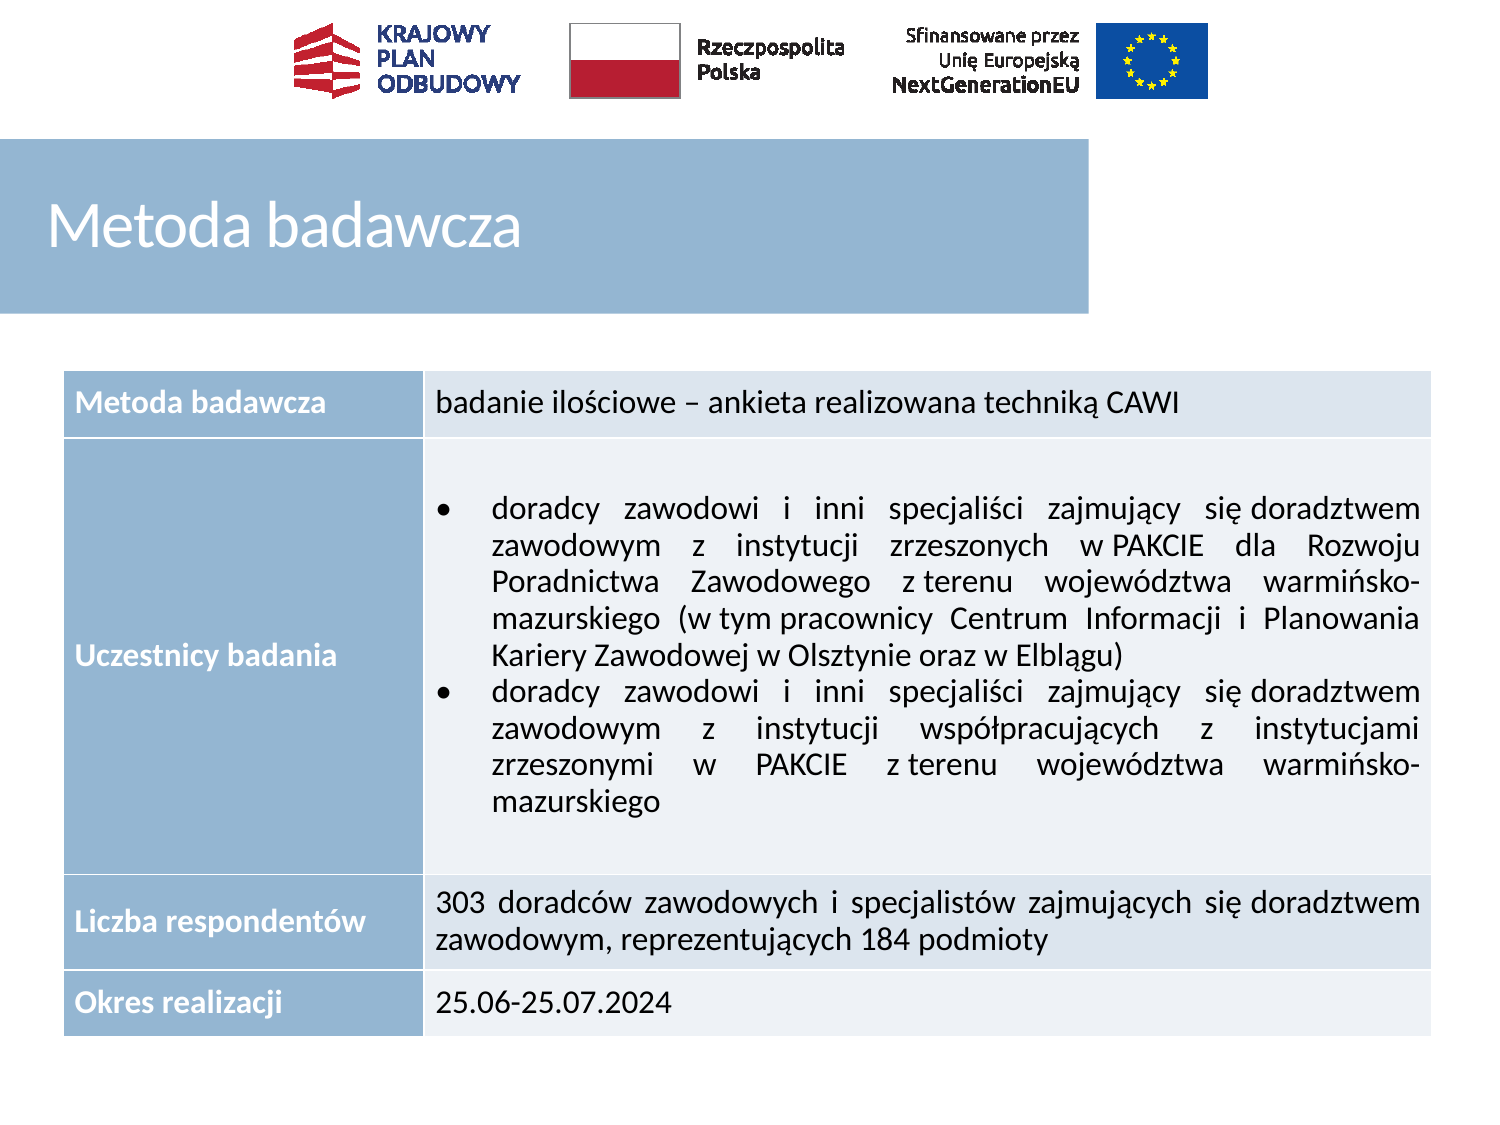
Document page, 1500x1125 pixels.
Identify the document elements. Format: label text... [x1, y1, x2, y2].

table_cell 303 doradców zawodowych i specjalistów zajmujących się doradztwem zawodowym, reprezentujących 184 podmioty [425, 875, 1431, 969]
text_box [268, 0, 1231, 123]
table_cell Okres realizacji [64, 971, 423, 1036]
table_header Metoda badawcza [64, 371, 423, 437]
table_cell 25.06-25.07.2024 [425, 971, 1431, 1036]
table_cell doradcy zawodowi i inni specjaliści zajmujący się doradztwem zawodowym z instytucji zrzeszonych w PAKCIE dla Rozwoju Poradnictwa Zawodowego z terenu województwa warmińsko-mazurskiego (w tym pracownicy Centrum Informacji i Planowania Kariery Zawodowej w Olsztynie oraz w Elblągu) doradcy zawodowi i inni specjaliści zajmujący się doradztwem zawodowym z instytucji współpracujących z instytucjami zrzeszonymi w PAKCIE z terenu województwa warmińsko-mazurskiego [425, 439, 1431, 874]
table_header badanie ilościowe – ankieta realizowana techniką CAWI [425, 371, 1431, 437]
table_cell Uczestnicy badania [64, 439, 423, 874]
table_cell Liczba respondentów [64, 875, 423, 969]
title Metoda badawcza [31, 153, 1056, 298]
